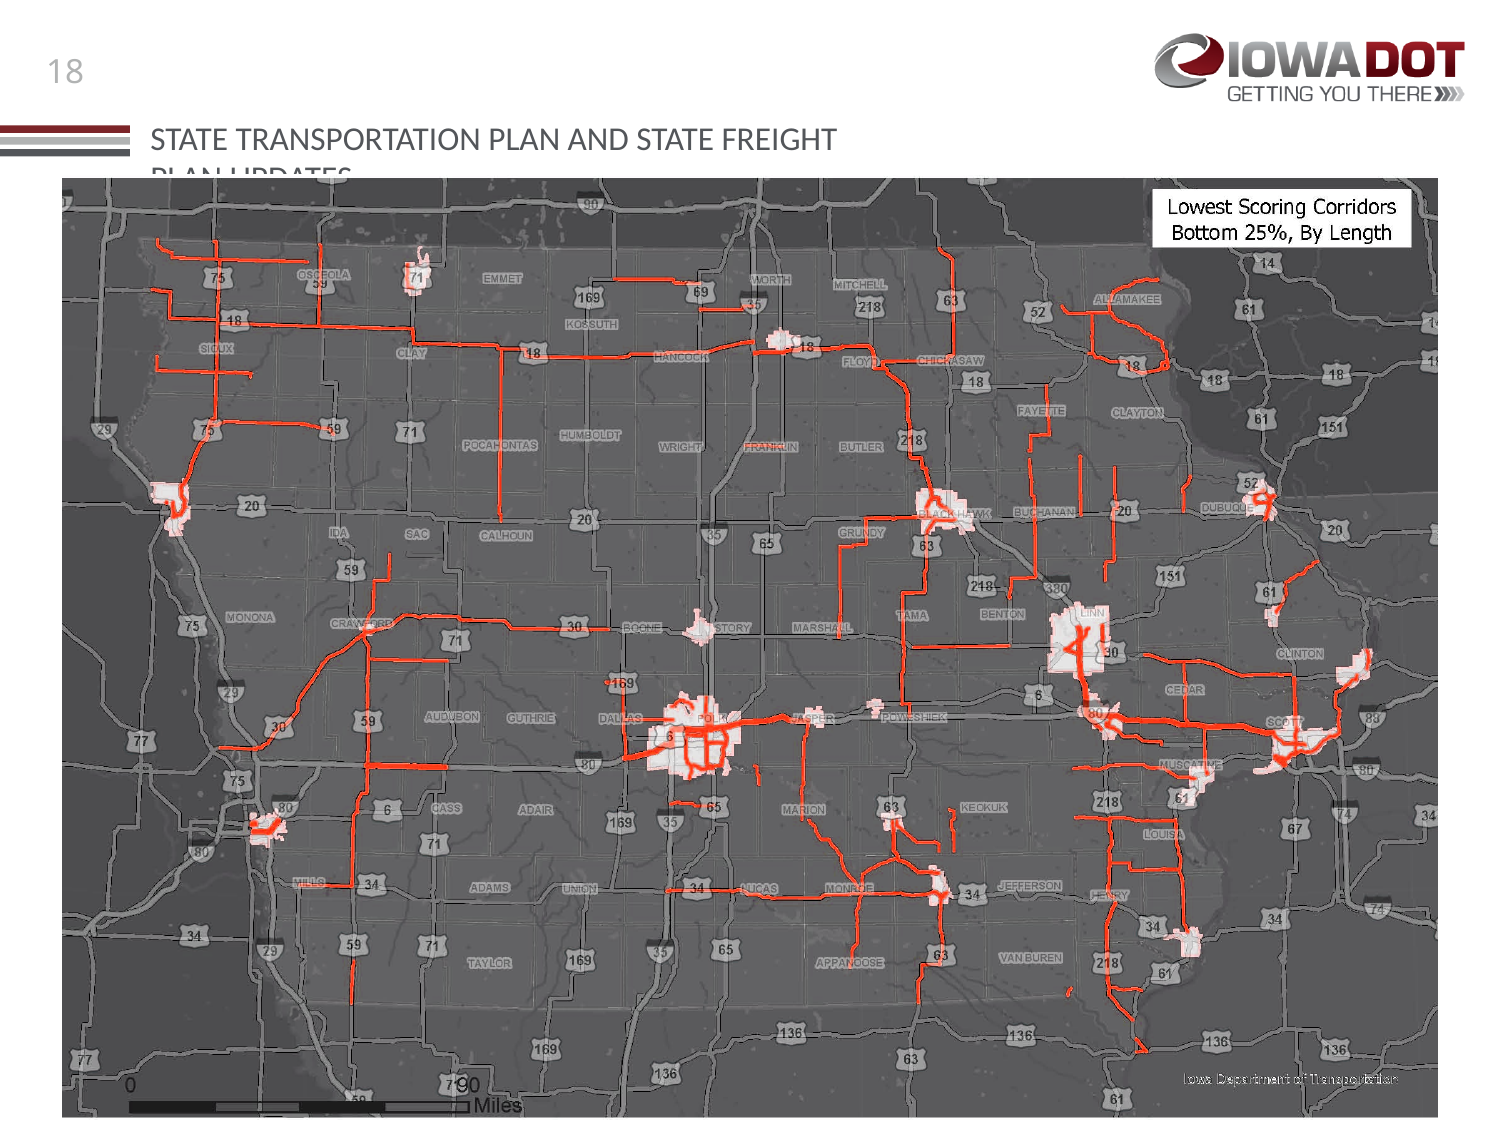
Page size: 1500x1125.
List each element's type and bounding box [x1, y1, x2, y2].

picture [1147, 24, 1471, 114]
picture [61, 174, 1439, 1120]
